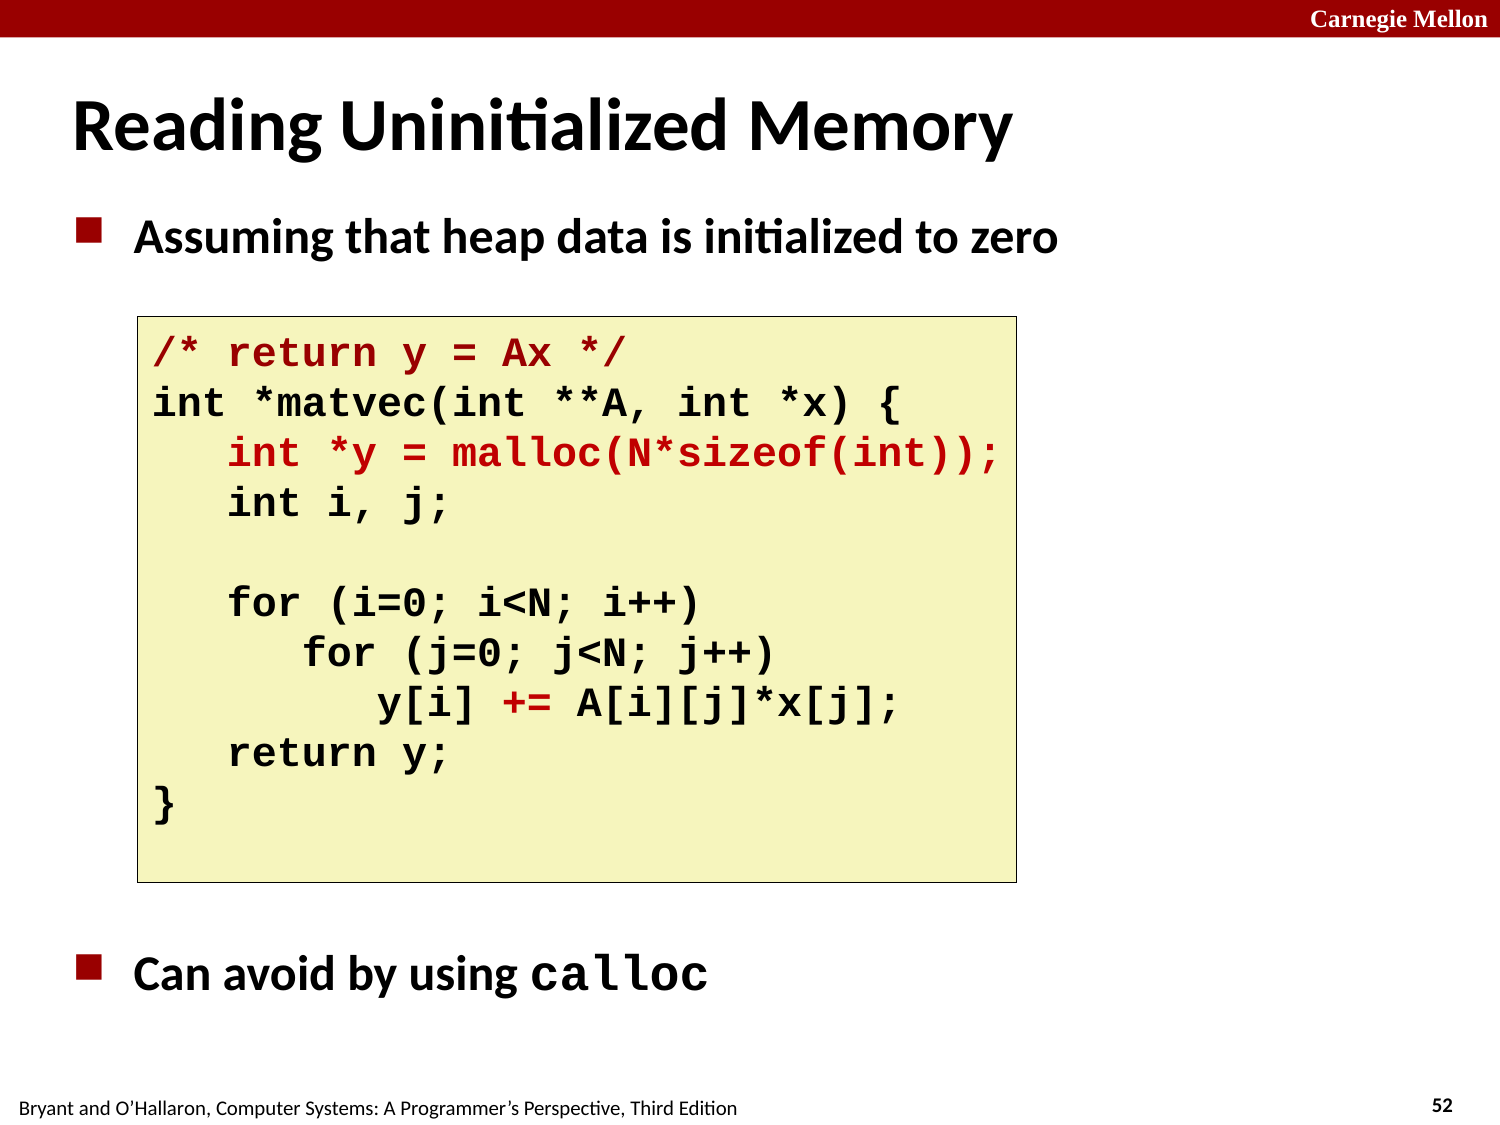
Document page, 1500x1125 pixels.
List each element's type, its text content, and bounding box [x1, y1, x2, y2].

text_box /* return y = Ax */ int *matvec(int **A, int *x) { int *y = malloc(N*sizeof(int)); int i, j; for (i=0; i<N; i++) for (j=0; j<N; j++) y[i] += A[i][j]*x[j]; return y; } [137, 316, 1017, 883]
list Assuming that heap data is initialized to zero Can avoid by using calloc [61, 199, 1426, 1058]
title Reading Uninitialized Memory [57, 62, 1488, 192]
